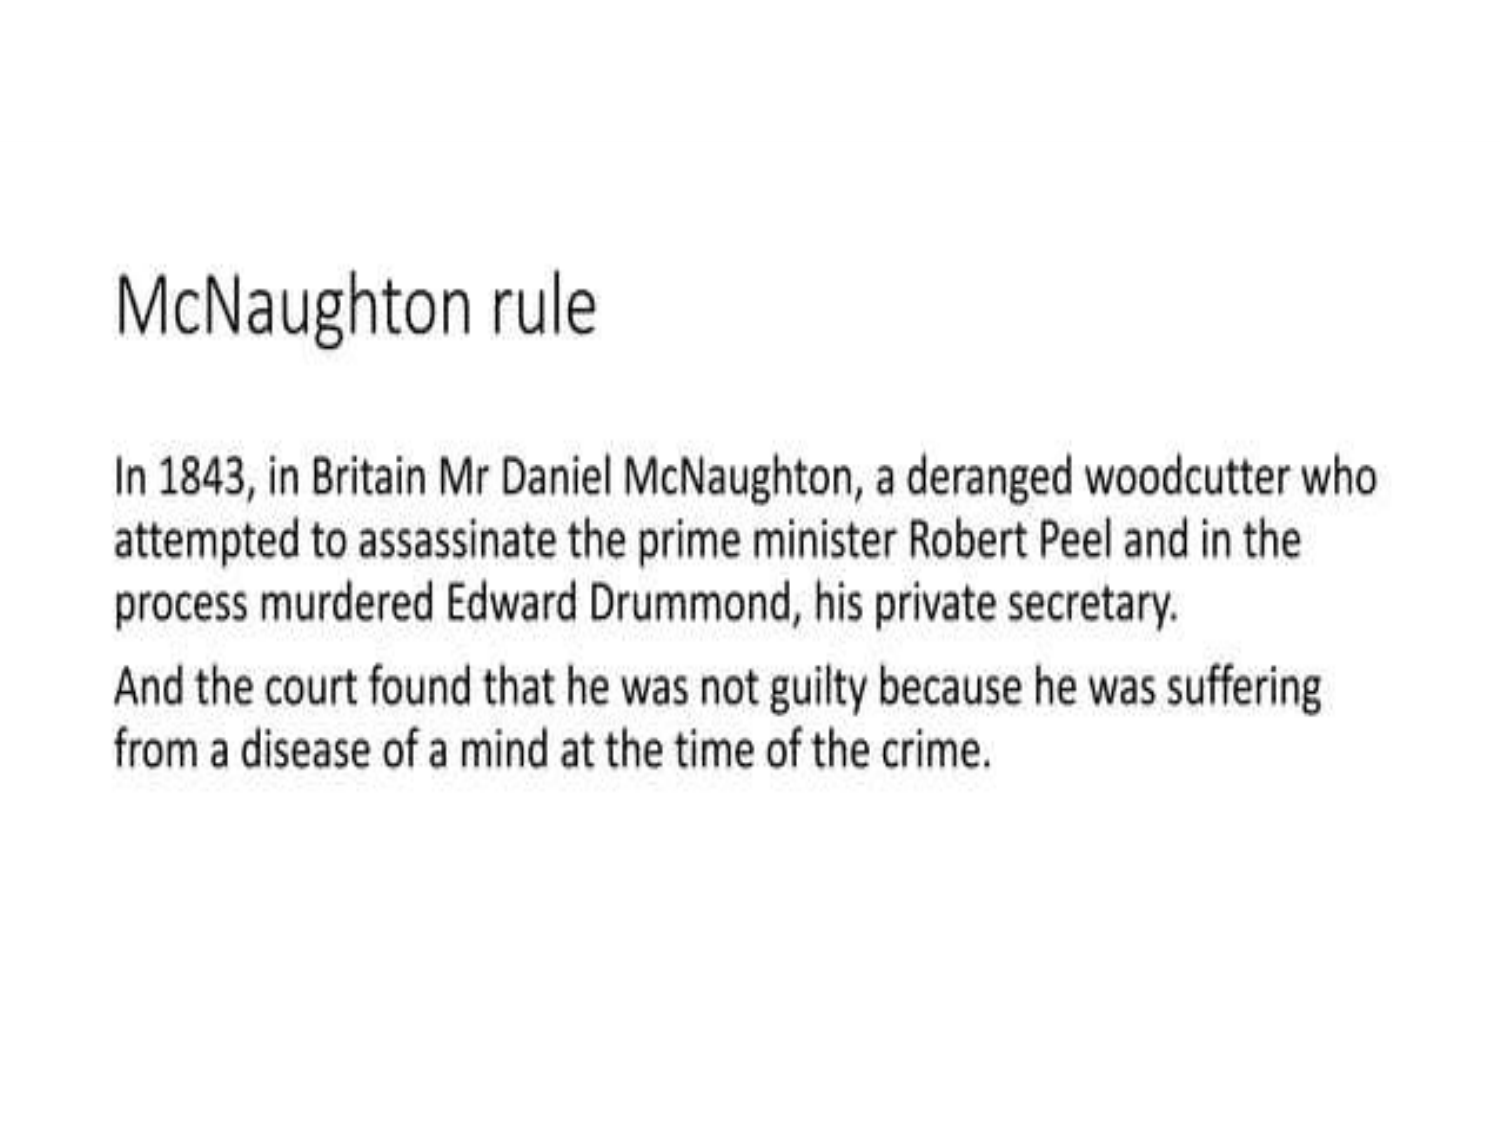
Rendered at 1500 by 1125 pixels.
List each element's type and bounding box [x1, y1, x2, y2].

picture [0, 139, 1500, 1125]
